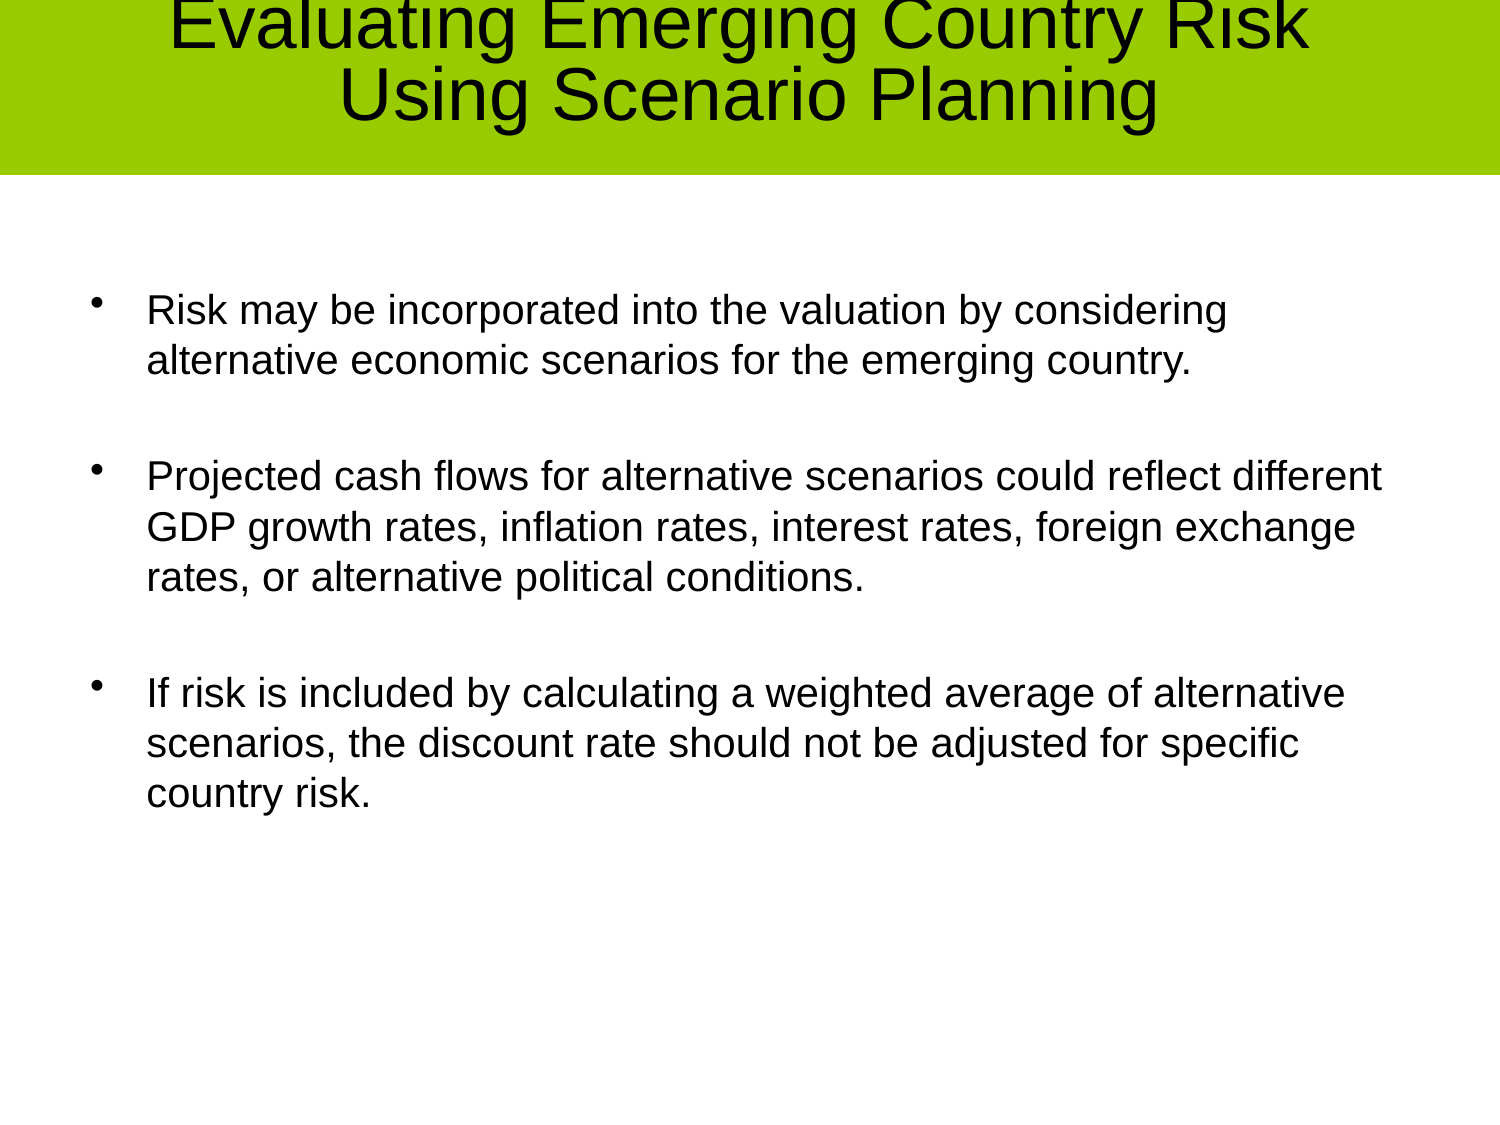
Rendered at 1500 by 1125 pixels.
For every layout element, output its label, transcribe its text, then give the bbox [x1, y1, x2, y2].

list Risk may be incorporated into the valuation by considering alternative economic scenarios for the emerging country. Projected cash flows for alternative scenarios could reflect different GDP growth rates, inflation rates, interest rates, foreign exchange rates, or alternative political conditions. If risk is included by calculating a weighted average of alternative scenarios, the discount rate should not be adjusted for specific country risk. [75, 275, 1425, 1005]
title Evaluating Emerging Country Risk Using Scenario Planning [0, 0, 1500, 175]
